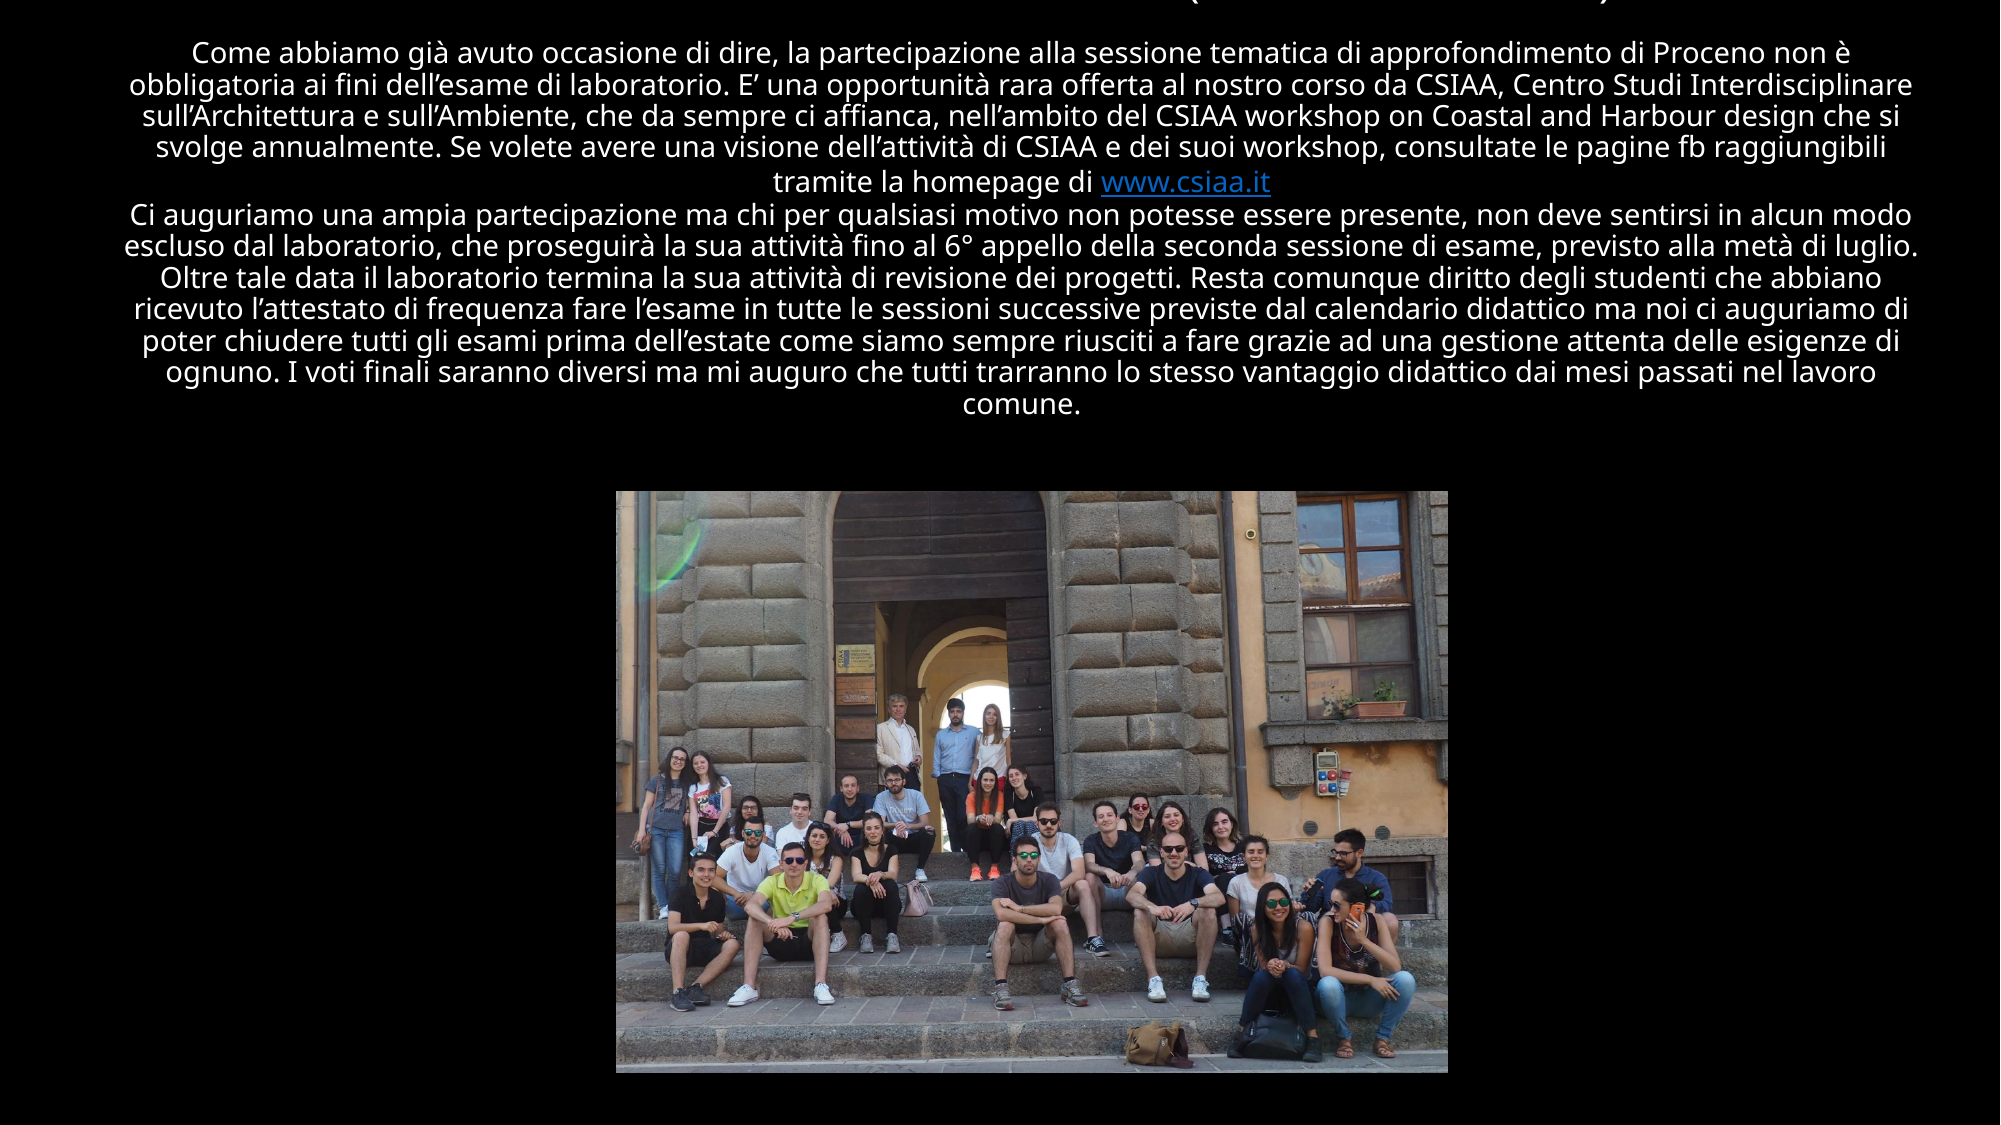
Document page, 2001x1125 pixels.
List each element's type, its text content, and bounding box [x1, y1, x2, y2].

picture [615, 490, 1448, 1073]
title ORGANIZZAZIONE DEL LABORATORIO (COMPLETE VERSION) Come abbiamo già avuto occasione di dire, la partecipazione alla sessione tematica di approfondimento di Proceno non è obbligatoria ai fini dell’esame di laboratorio. E’ una opportunità rara offerta al nostro corso da CSIAA, Centro Studi Interdisciplinare sull’Architettura e sull’Ambiente, che da sempre ci affianca, nell’ambito del CSIAA workshop on Coastal and Harbour design che si svolge annualmente. Se volete avere una visione dell’attività di CSIAA e dei suoi workshop, consultate le pagine fb raggiungibili tramite la homepage di www.csiaa.it Ci auguriamo una ampia partecipazione ma chi per qualsiasi motivo non potesse essere presente, non deve sentirsi in alcun modo escluso dal laboratorio, che proseguirà la sua attività fino al 6° appello della seconda sessione di esame, previsto alla metà di luglio. Oltre tale data il laboratorio termina la sua attività di revisione dei progetti. Resta comunque diritto degli studenti che abbiano ricevuto l’attestato di frequenza fare l’esame in tutte le sessioni successive previste dal calendario didattico ma noi ci auguriamo di poter chiudere tutti gli esami prima dell’estate come siamo sempre riusciti a fare grazie ad una gestione attenta delle esigenze di ognuno. I voti finali saranno diversi ma mi auguro che tutti trarranno lo stesso vantaggio didattico dai mesi passati nel lavoro comune. [91, 0, 1953, 429]
